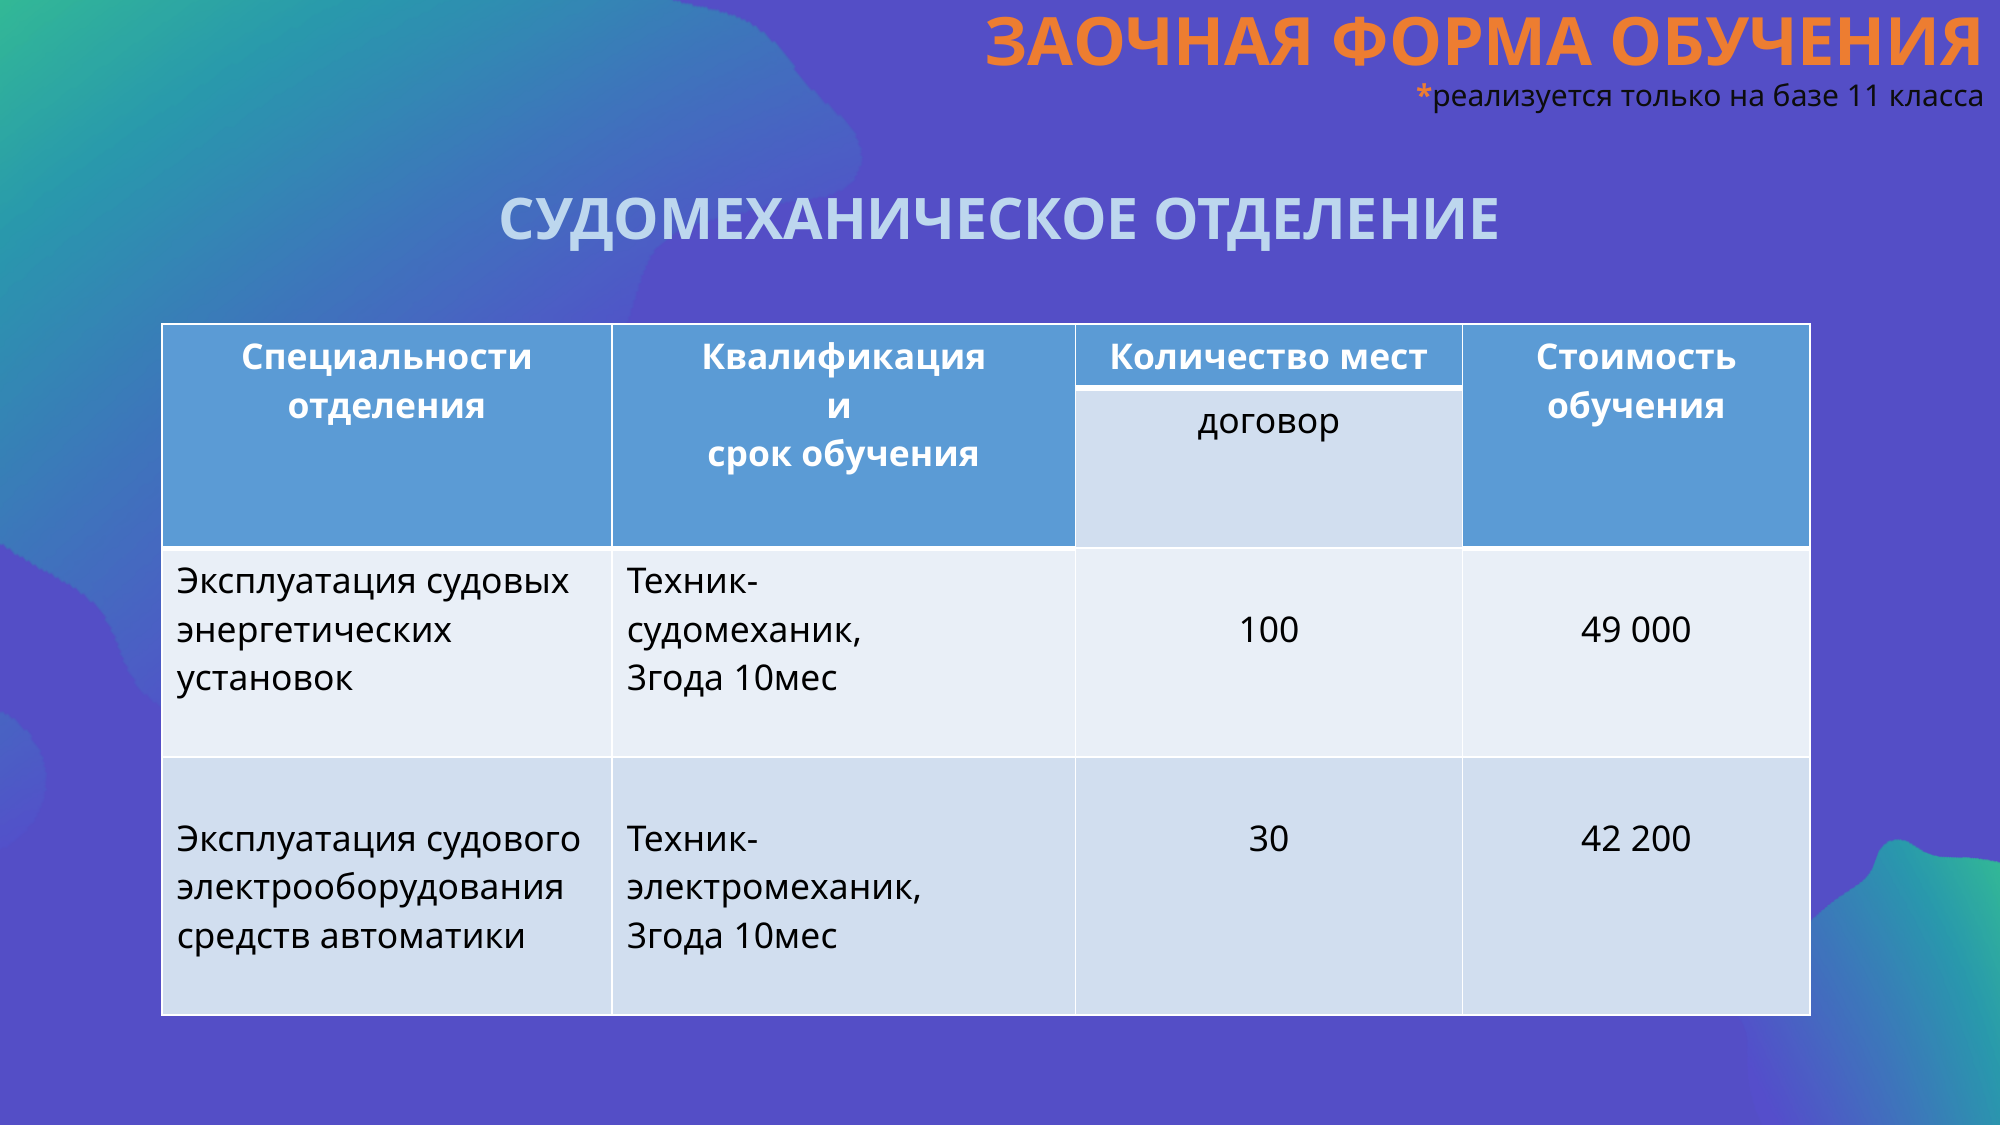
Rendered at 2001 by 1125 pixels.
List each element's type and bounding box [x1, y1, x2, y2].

list [0, 0, 2000, 1125]
